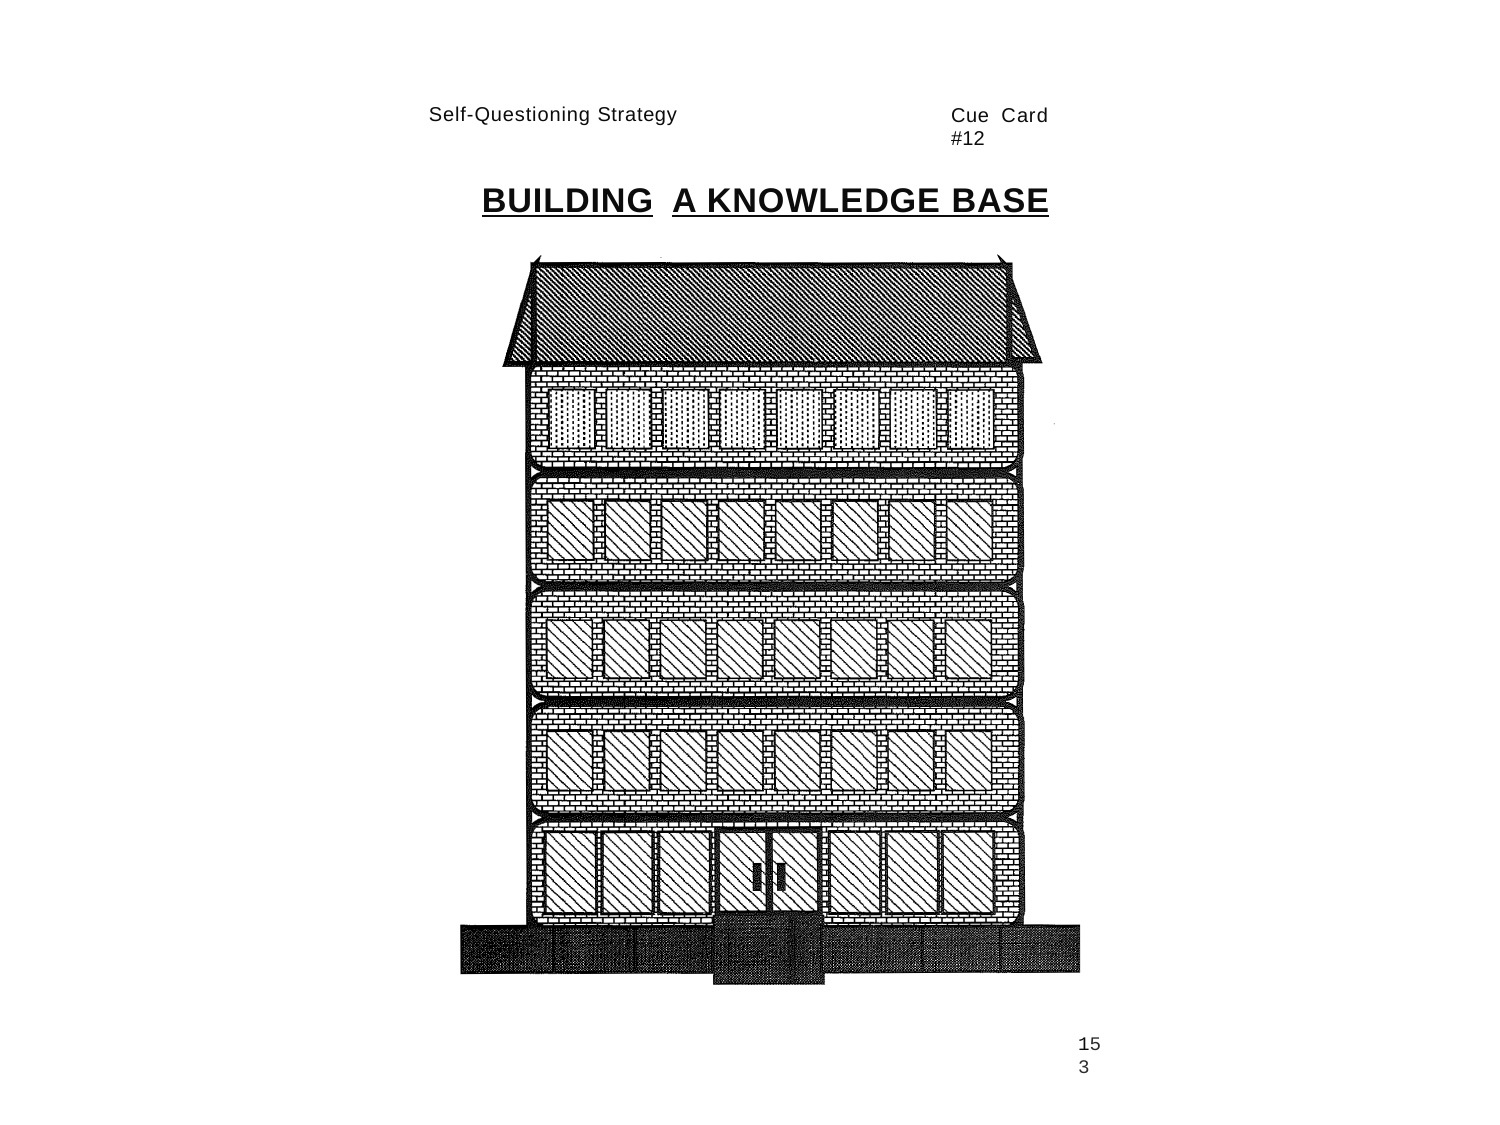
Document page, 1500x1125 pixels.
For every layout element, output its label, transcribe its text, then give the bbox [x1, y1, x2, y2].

text_box Self-Questioning Strategy [427, 101, 705, 127]
text_box Cue Card #12 [949, 102, 1094, 128]
text_box BUILDING A KNOWLEDGE BASE [480, 178, 1077, 239]
text_box [459, 254, 1081, 985]
text_box 153 [1076, 1031, 1106, 1058]
